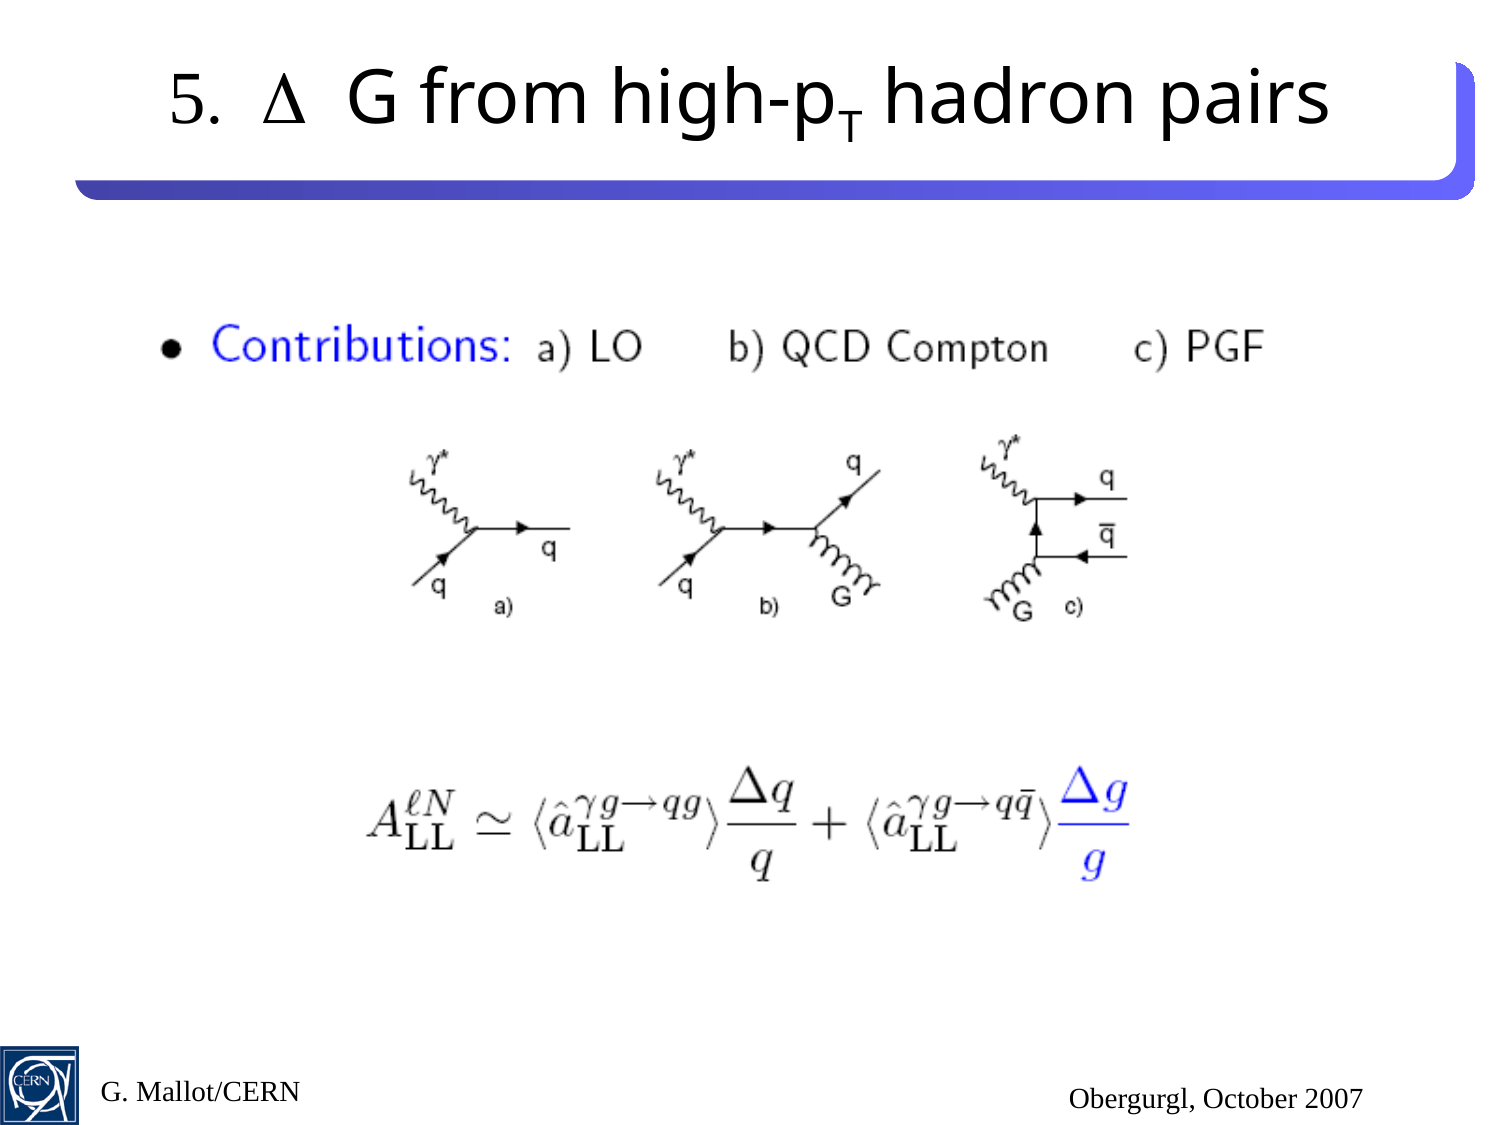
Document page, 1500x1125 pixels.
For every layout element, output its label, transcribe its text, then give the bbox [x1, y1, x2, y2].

title 5.  G from high-pT hadron pairs [112, 37, 1388, 163]
footer Obergurgl, October 2007 [978, 1071, 1455, 1125]
slide_number G. Mallot/CERN [85, 1064, 399, 1125]
picture [0, 1046, 79, 1125]
picture [105, 303, 1395, 935]
